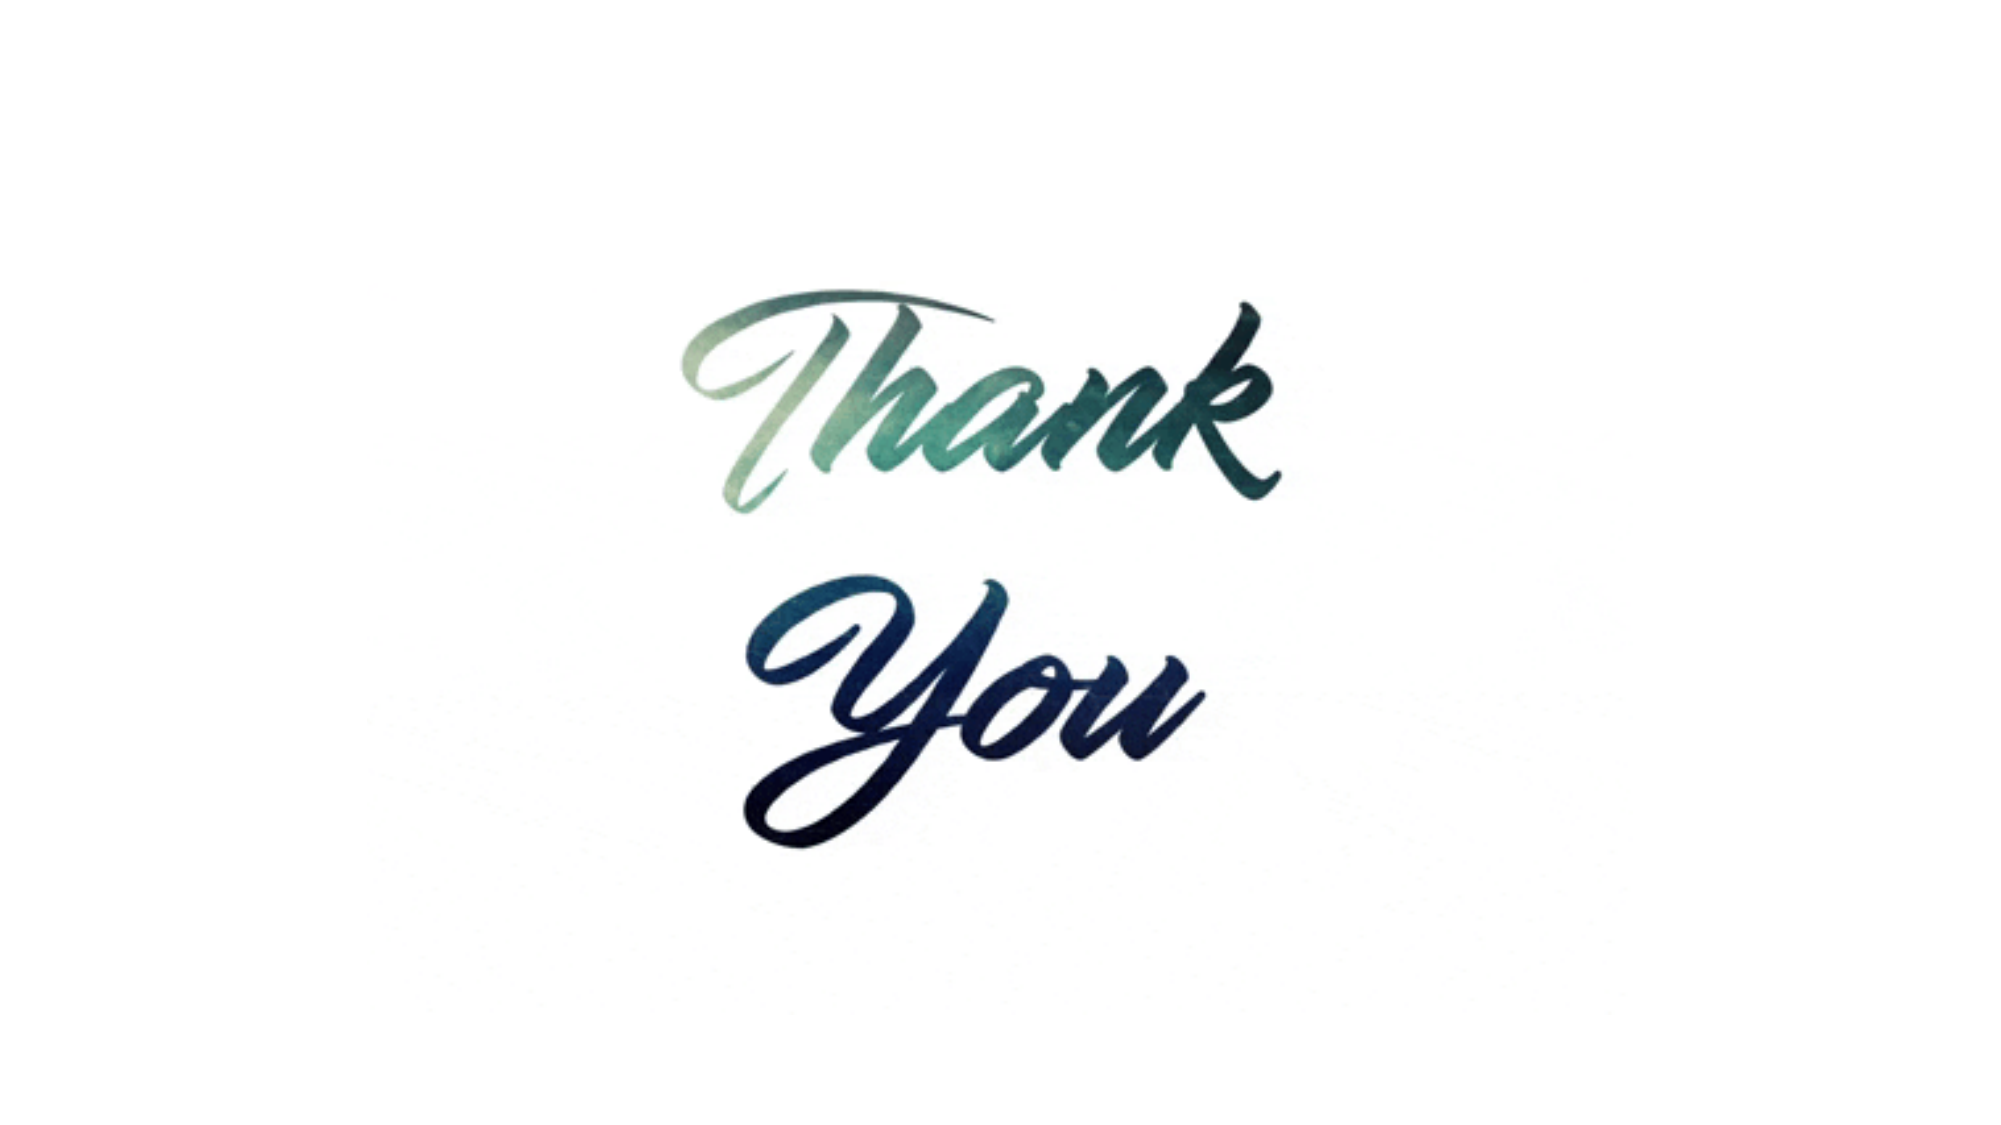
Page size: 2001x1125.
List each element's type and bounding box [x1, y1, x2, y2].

picture [367, 66, 1633, 1015]
